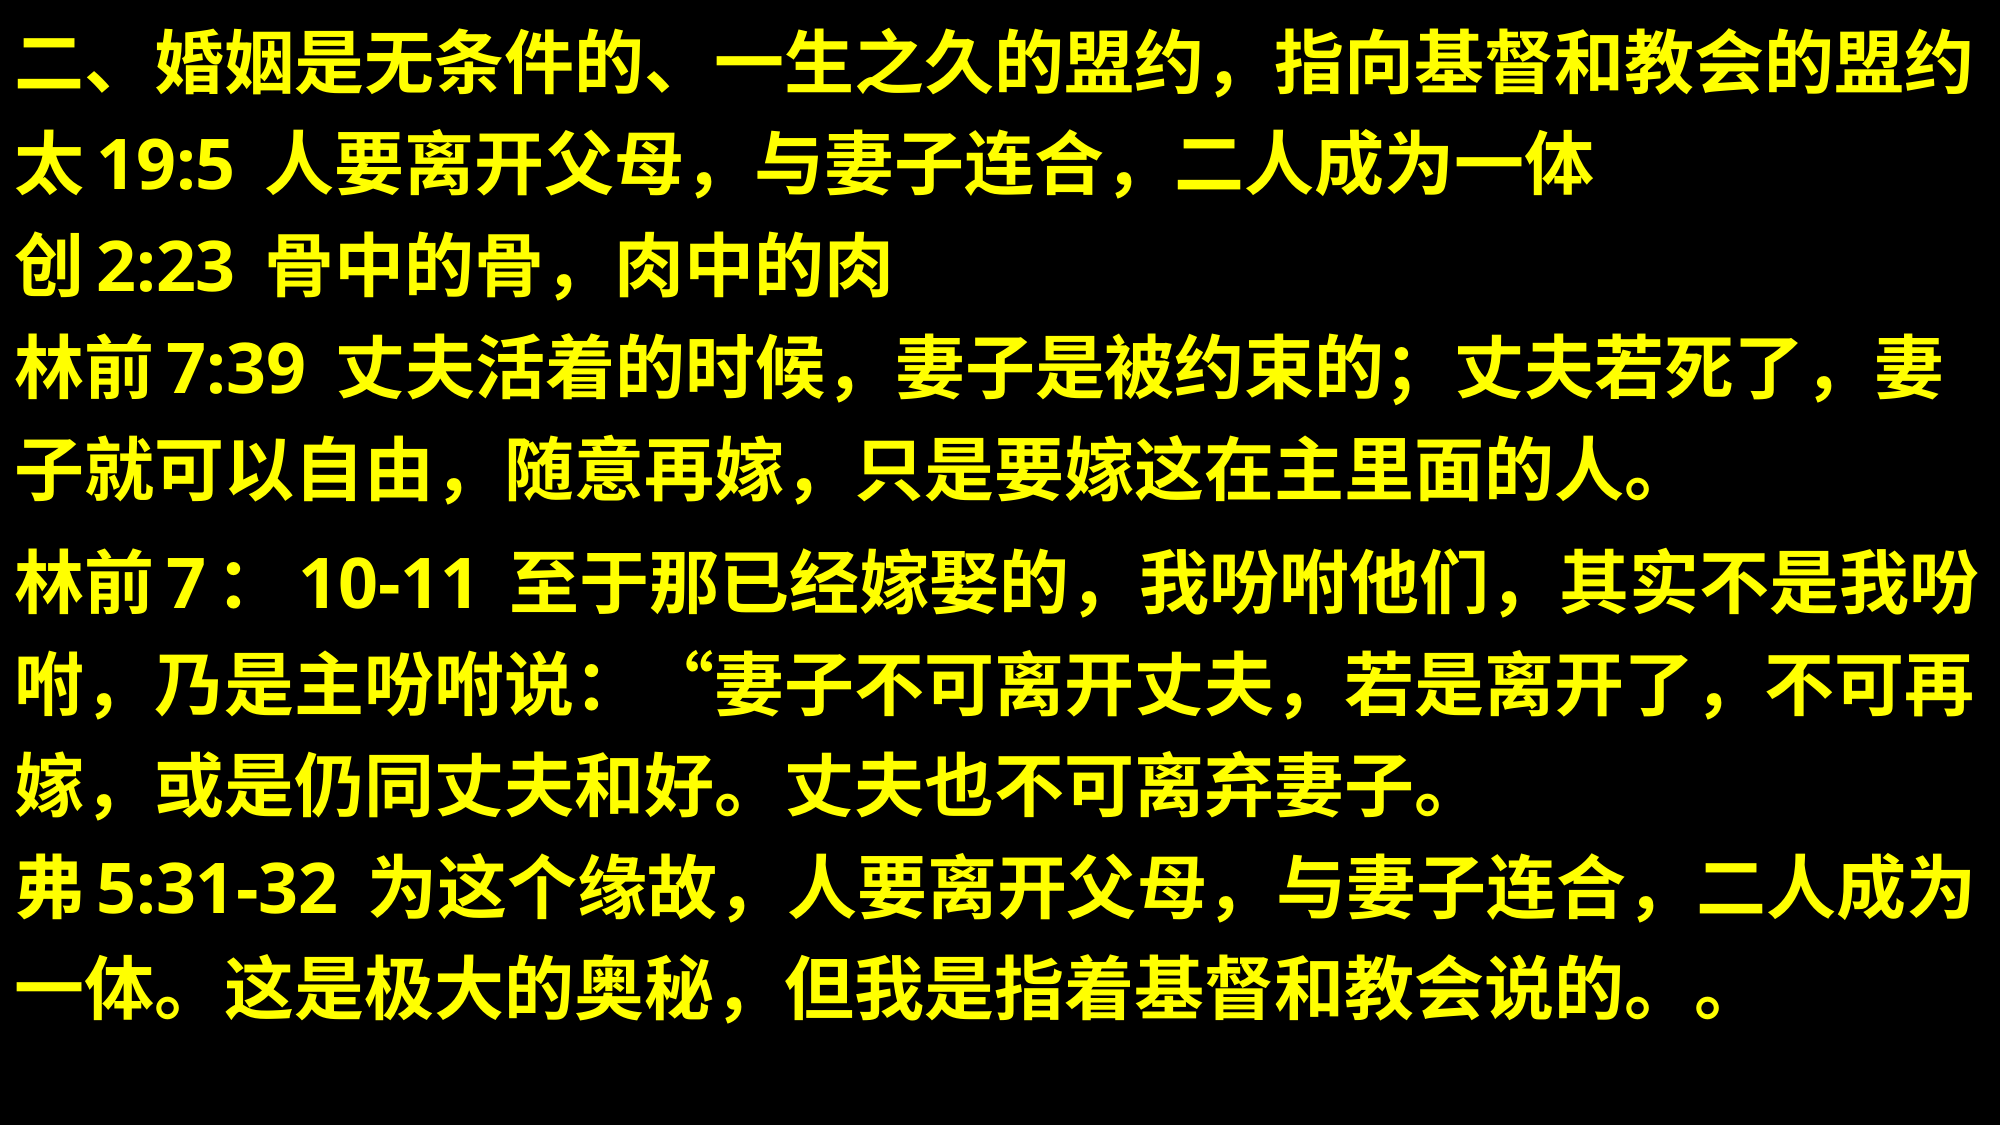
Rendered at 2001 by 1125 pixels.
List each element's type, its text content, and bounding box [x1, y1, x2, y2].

text_box 二、婚姻是无条件的、一生之久的盟约，指向基督和教会的盟约 太19:5 人要离开父母，与妻子连合，二人成为一体 创2:23 骨中的骨，肉中的肉 林前7:39 丈夫活着的时候，妻子是被约束的；丈夫若死了，妻子就可以自由，随意再嫁，只是要嫁这在主里面的人。 林前7：10-11 至于那已经嫁娶的，我吩咐他们，其实不是我吩咐，乃是主吩咐说：“妻子不可离开丈夫，若是离开了，不可再嫁，或是仍同丈夫和好。丈夫也不可离弃妻子。 弗5:31-32 为这个缘故，人要离开父母，与妻子连合，二人成为一体。这是极大的奥秘，但我是指着基督和教会说的。。 [0, 0, 2000, 1125]
